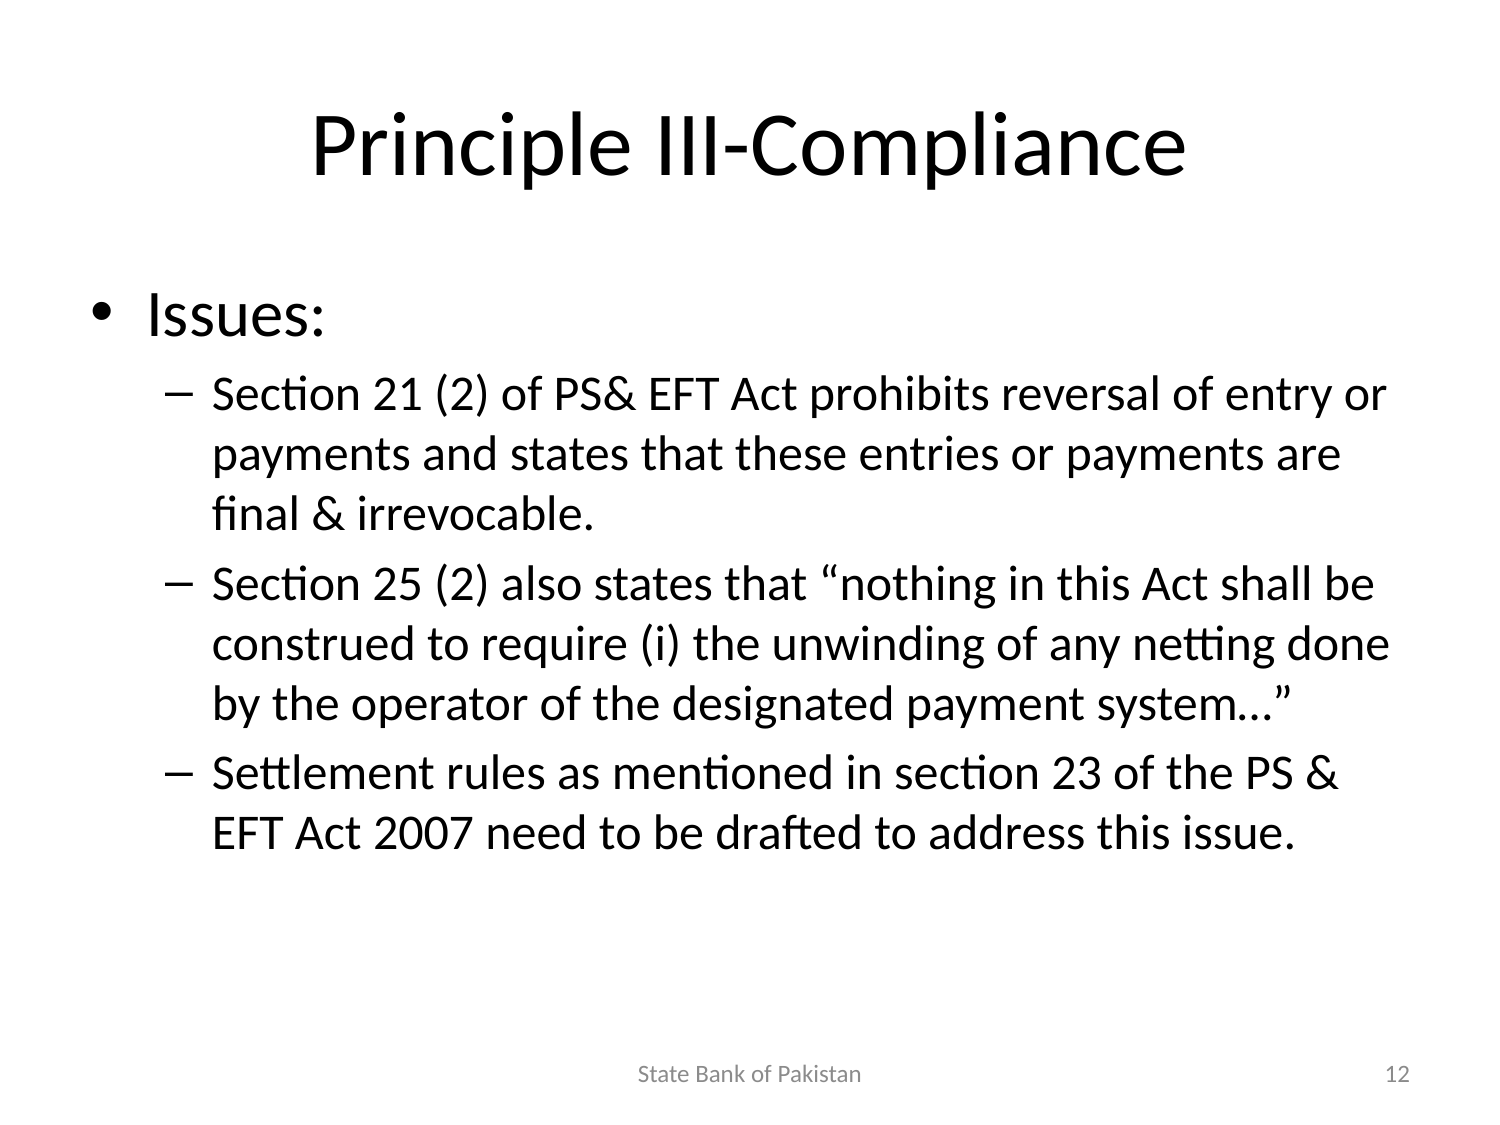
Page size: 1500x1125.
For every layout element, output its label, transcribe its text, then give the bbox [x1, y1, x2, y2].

footer State Bank of Pakistan [512, 1042, 988, 1103]
list Issues: Section 21 (2) of PS& EFT Act prohibits reversal of entry or payments and states that these entries or payments are final & irrevocable. Section 25 (2) also states that “nothing in this Act shall be construed to require (i) the unwinding of any netting done by the operator of the designated payment system…” Settlement rules as mentioned in section 23 of the PS & EFT Act 2007 need to be drafted to address this issue. [74, 262, 1426, 1006]
slide_number 12 [1074, 1042, 1425, 1103]
title Principle III-Compliance [74, 44, 1426, 233]
